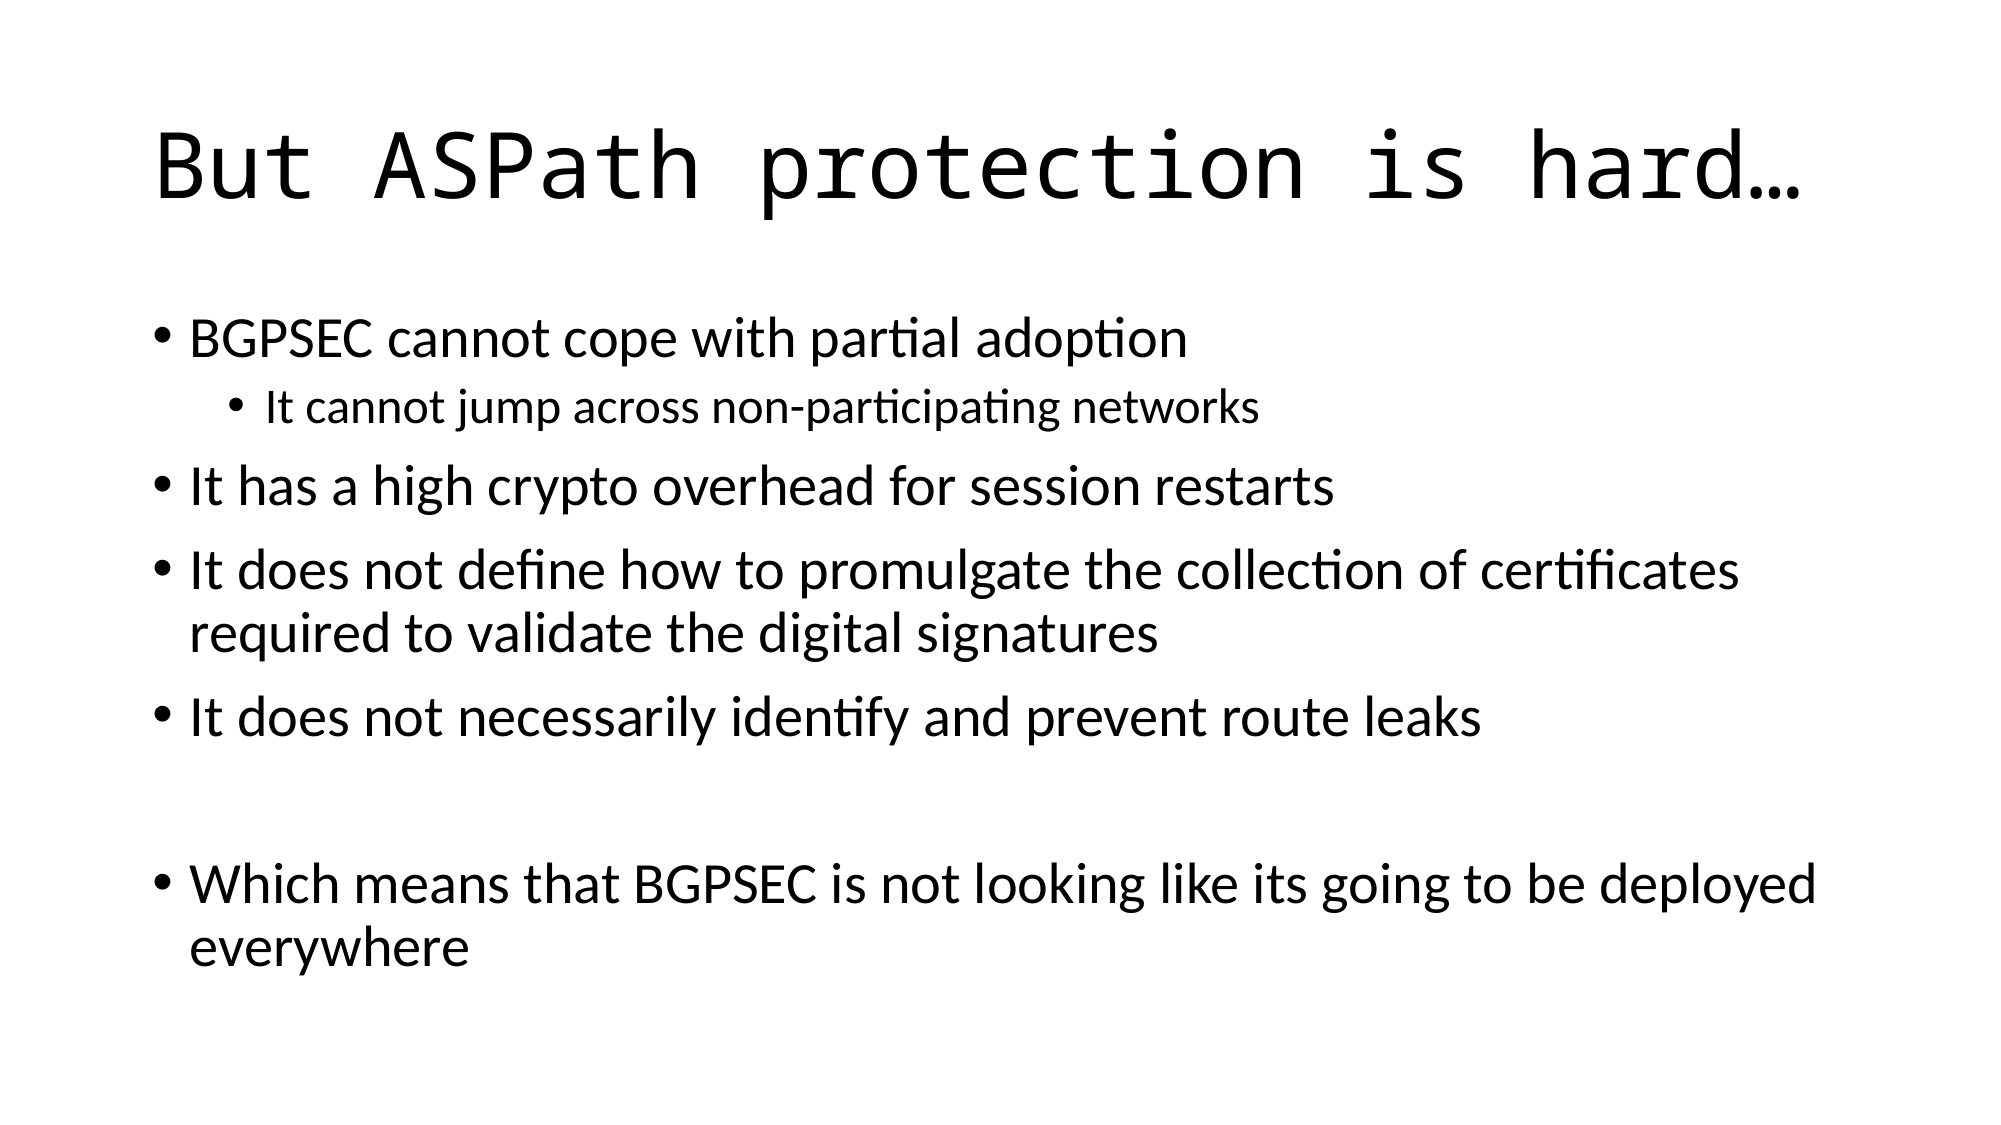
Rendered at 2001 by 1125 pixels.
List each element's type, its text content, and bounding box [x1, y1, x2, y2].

list BGPSEC cannot cope with partial adoption It cannot jump across non-participating networks It has a high crypto overhead for session restarts It does not define how to promulgate the collection of certificates required to validate the digital signatures It does not necessarily identify and prevent route leaks Which means that BGPSEC is not looking like its going to be deployed everywhere [137, 299, 1863, 1014]
title But ASPath protection is hard… [137, 59, 1863, 278]
